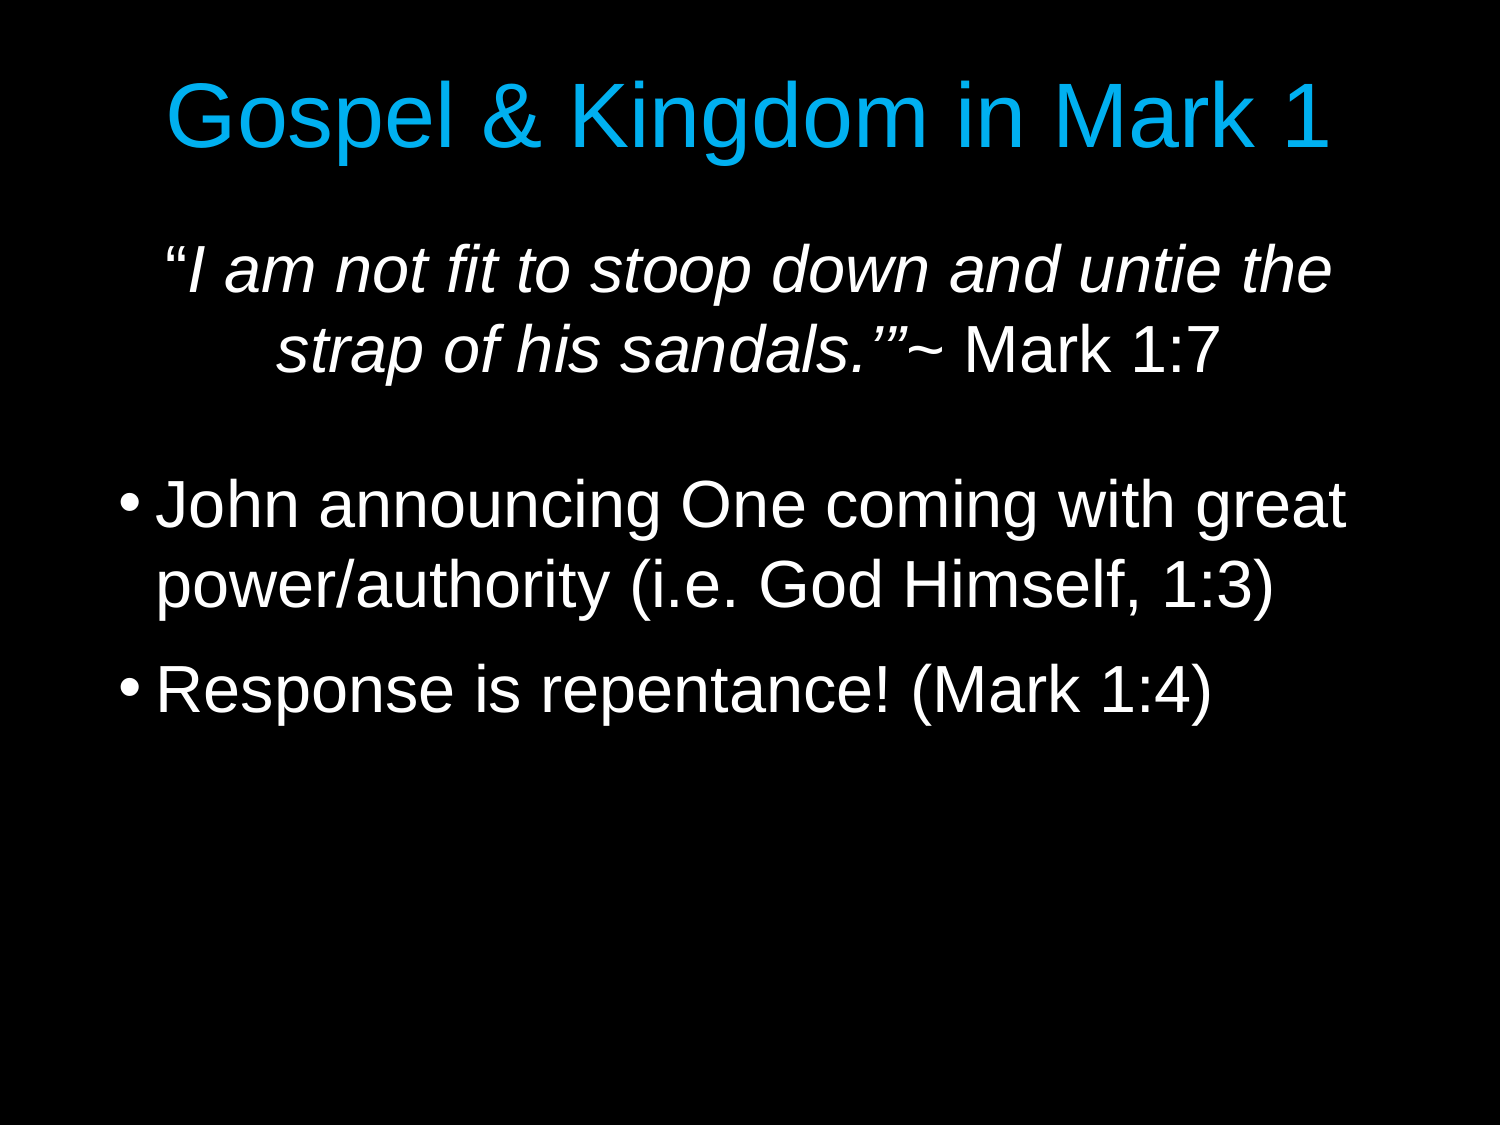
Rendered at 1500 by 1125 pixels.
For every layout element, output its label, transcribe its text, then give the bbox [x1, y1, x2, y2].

title Gospel & Kingdom in Mark 1 [103, 59, 1397, 176]
list “I am not fit to stoop down and untie the strap of his sandals.’”~ Mark 1:7 John announcing One coming with great power/authority (i.e. God Himself, 1:3) Response is repentance! (Mark 1:4) [103, 218, 1397, 1095]
